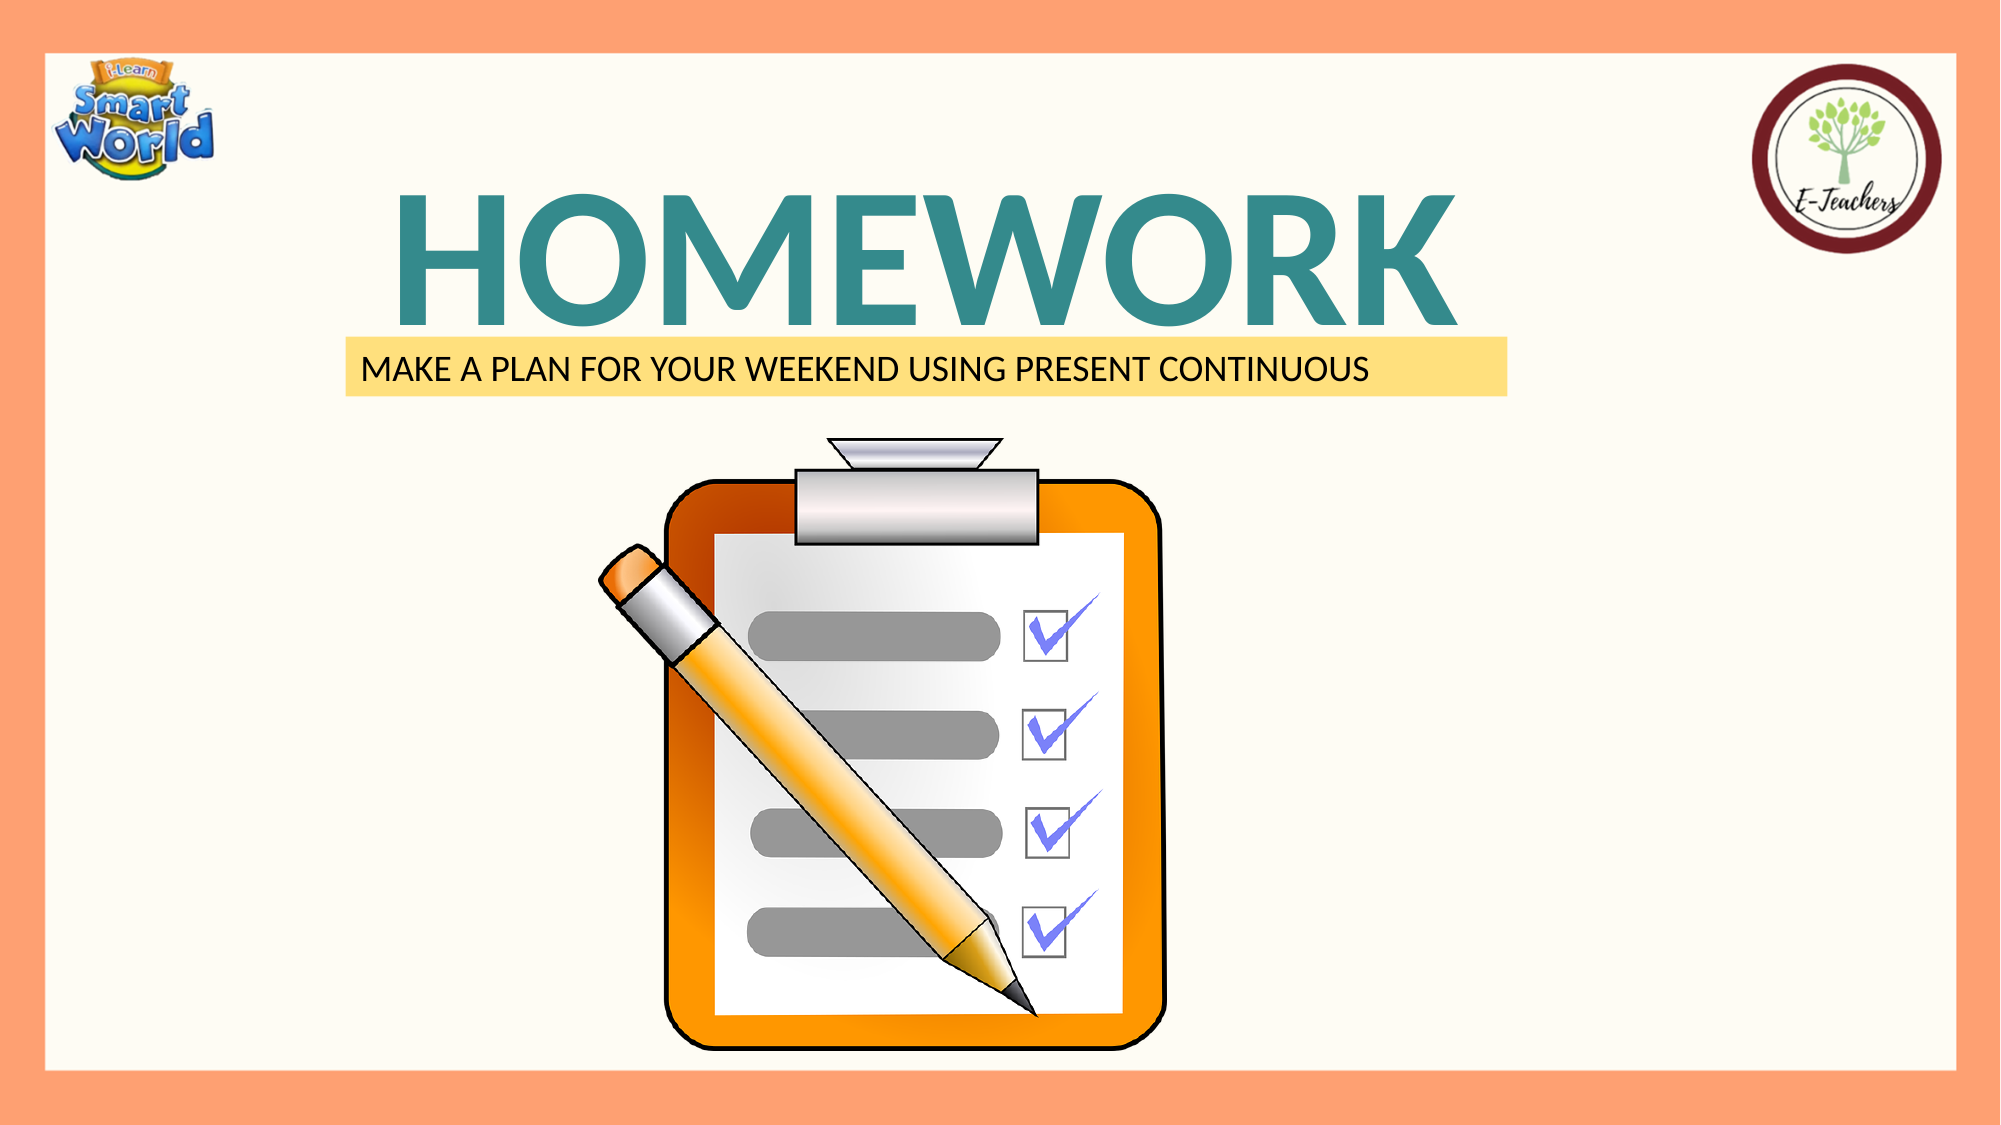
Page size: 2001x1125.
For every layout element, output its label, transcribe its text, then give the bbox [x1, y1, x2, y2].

picture [0, 0, 2001, 1125]
text_box MAKE A PLAN FOR YOUR WEEKEND USING PRESENT CONTINUOUS [345, 336, 1508, 397]
text_box HOMEWORK [192, 118, 1656, 374]
